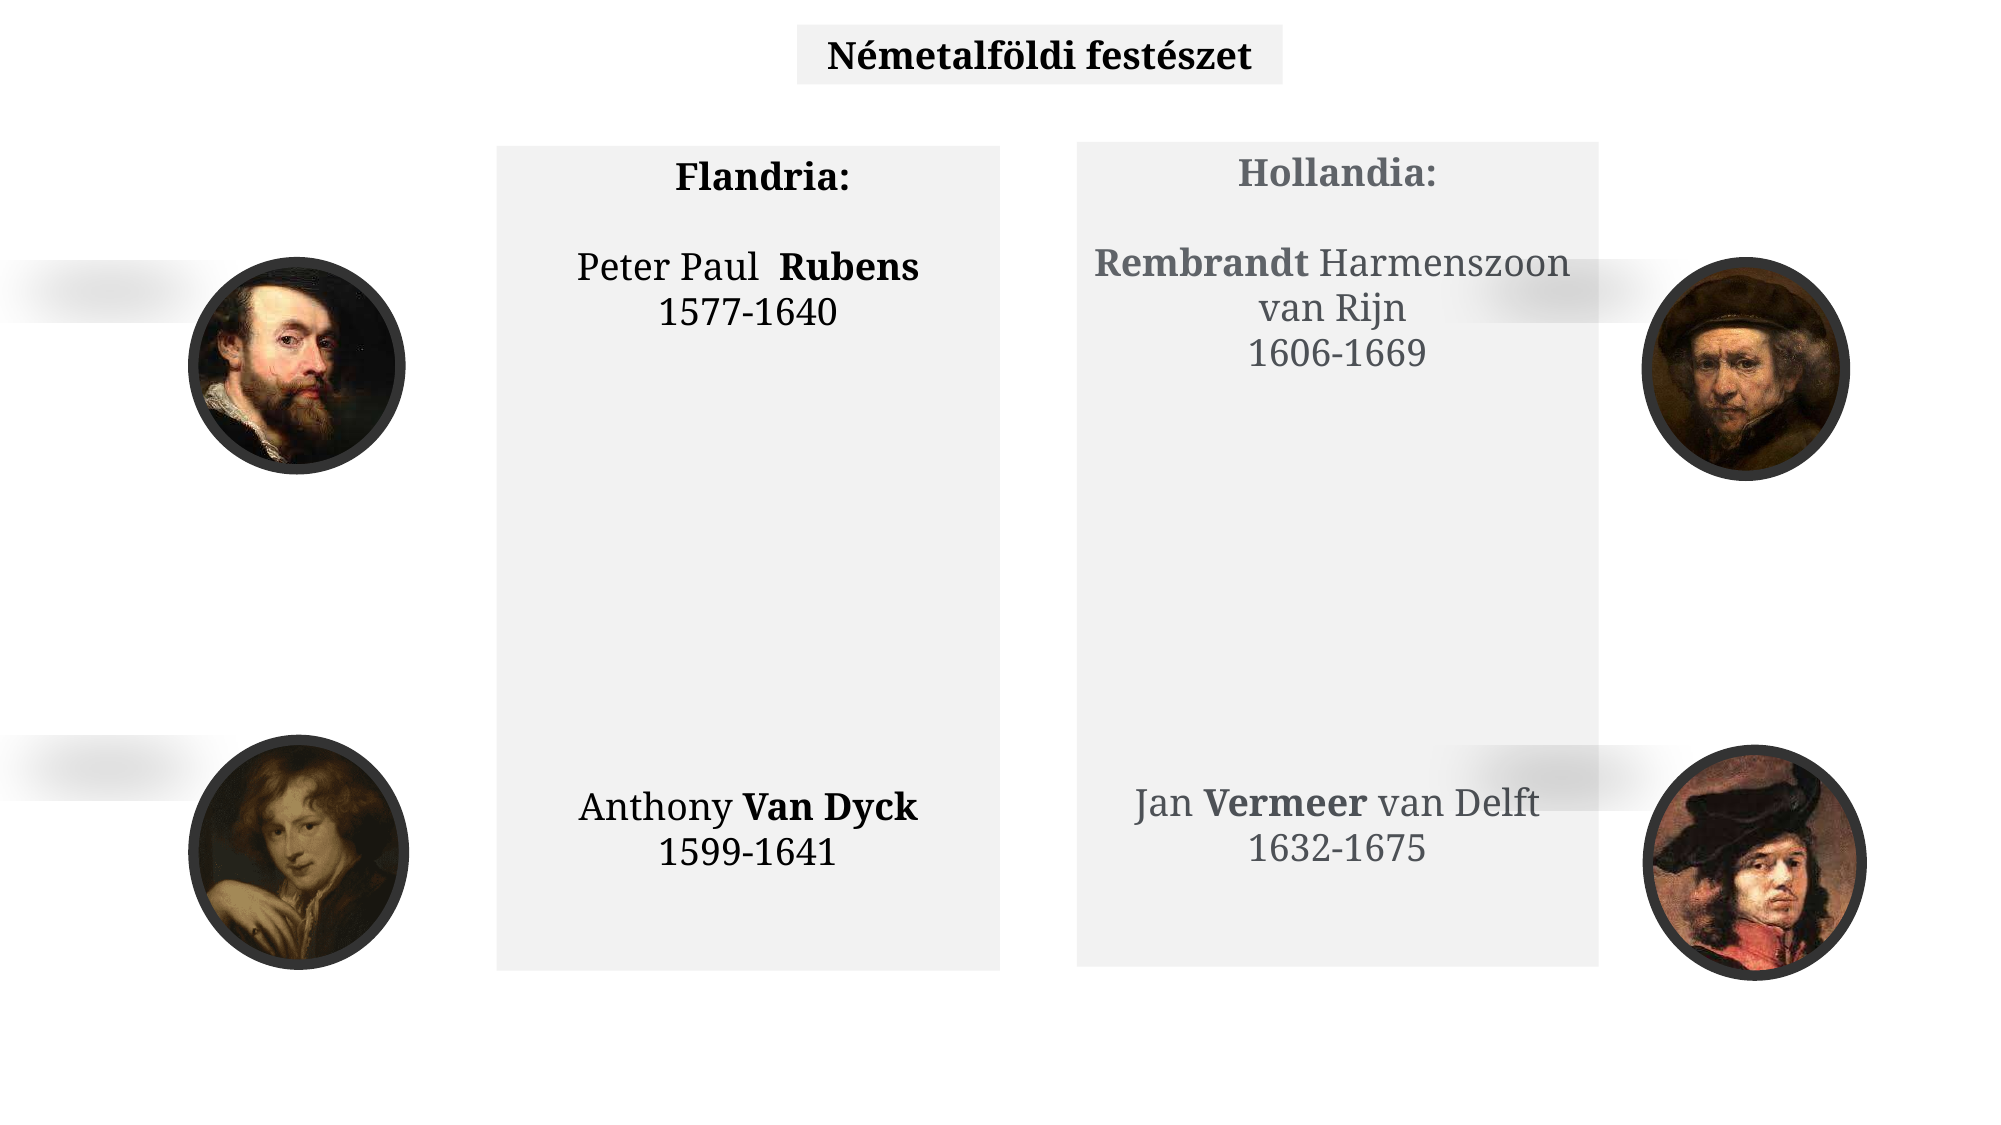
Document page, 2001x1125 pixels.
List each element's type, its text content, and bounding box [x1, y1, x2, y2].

picture [193, 739, 404, 965]
picture [1646, 262, 1845, 476]
text_box Németalföldi festészet [797, 24, 1283, 85]
text_box Flandria: Peter Paul Rubens 1577-1640 Anthony Van Dyck 1599-1641 [496, 145, 1000, 971]
picture [1647, 749, 1862, 976]
picture [193, 262, 401, 470]
text_box Hollandia: Rembrandt Harmenszoon van Rijn 1606-1669 Jan Vermeer van Delft 1632-1675 [1076, 141, 1599, 967]
